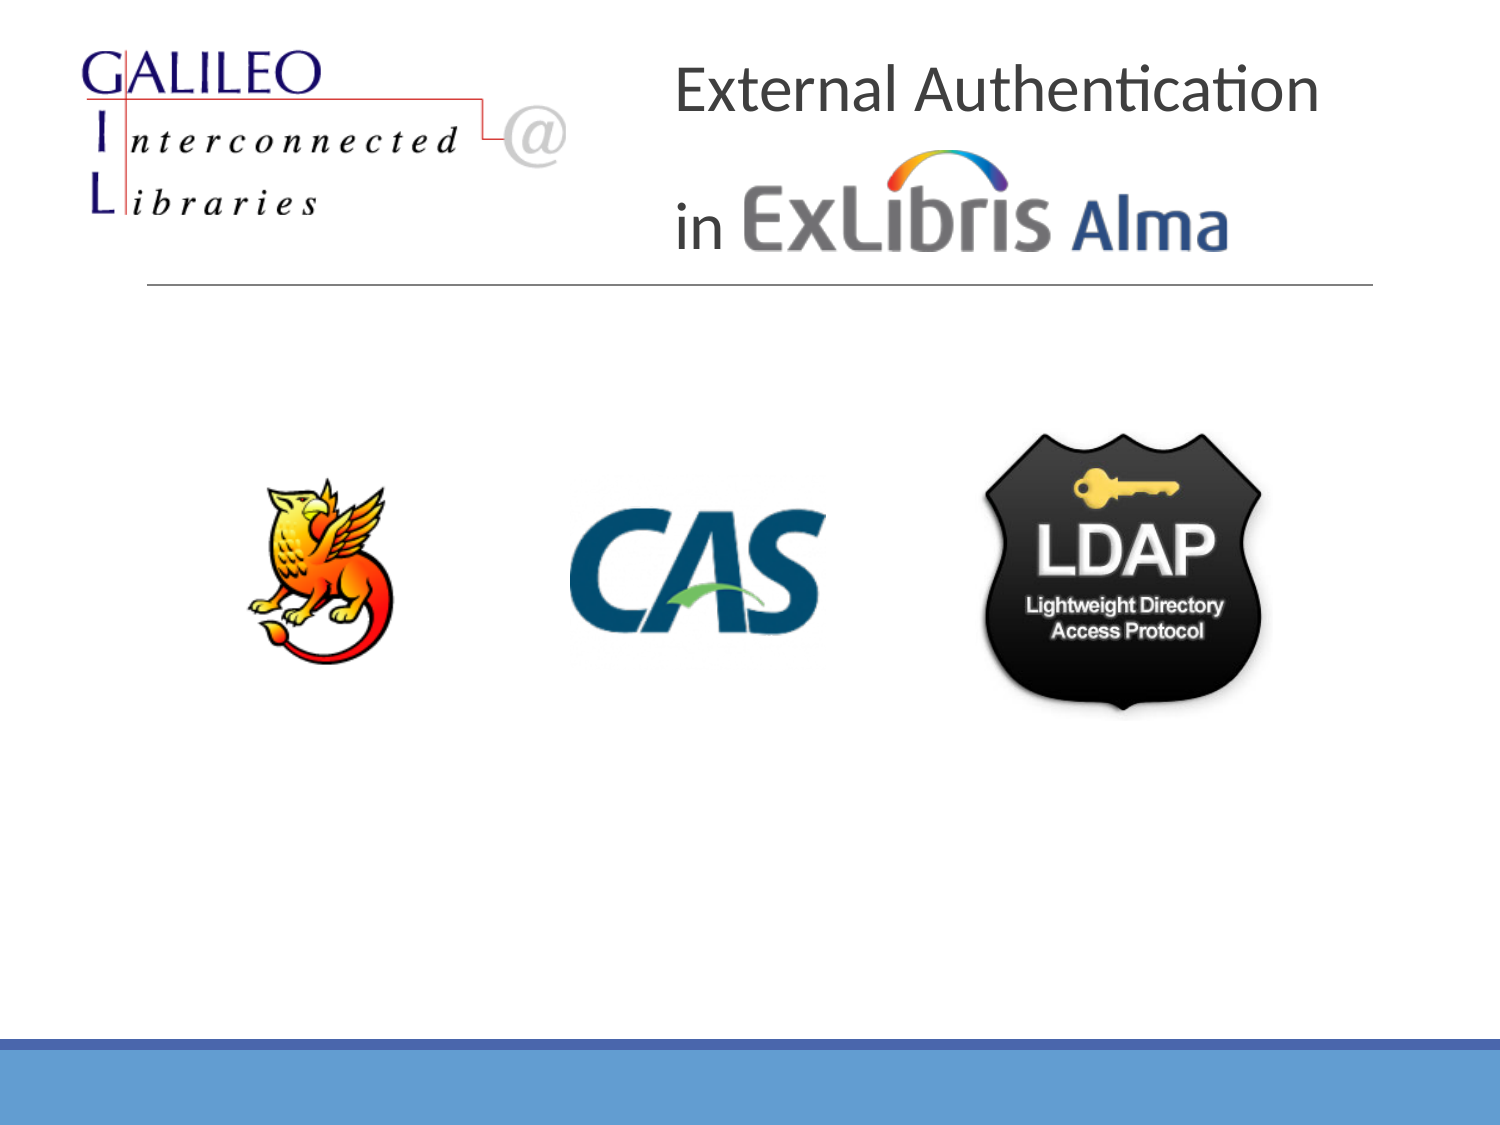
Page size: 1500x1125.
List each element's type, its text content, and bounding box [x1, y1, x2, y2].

picture [206, 454, 442, 690]
picture [744, 149, 1256, 252]
picture [975, 423, 1273, 722]
title External Authentication in [644, 45, 1438, 271]
picture [570, 474, 826, 671]
list [135, 302, 1373, 963]
picture [76, 44, 572, 221]
